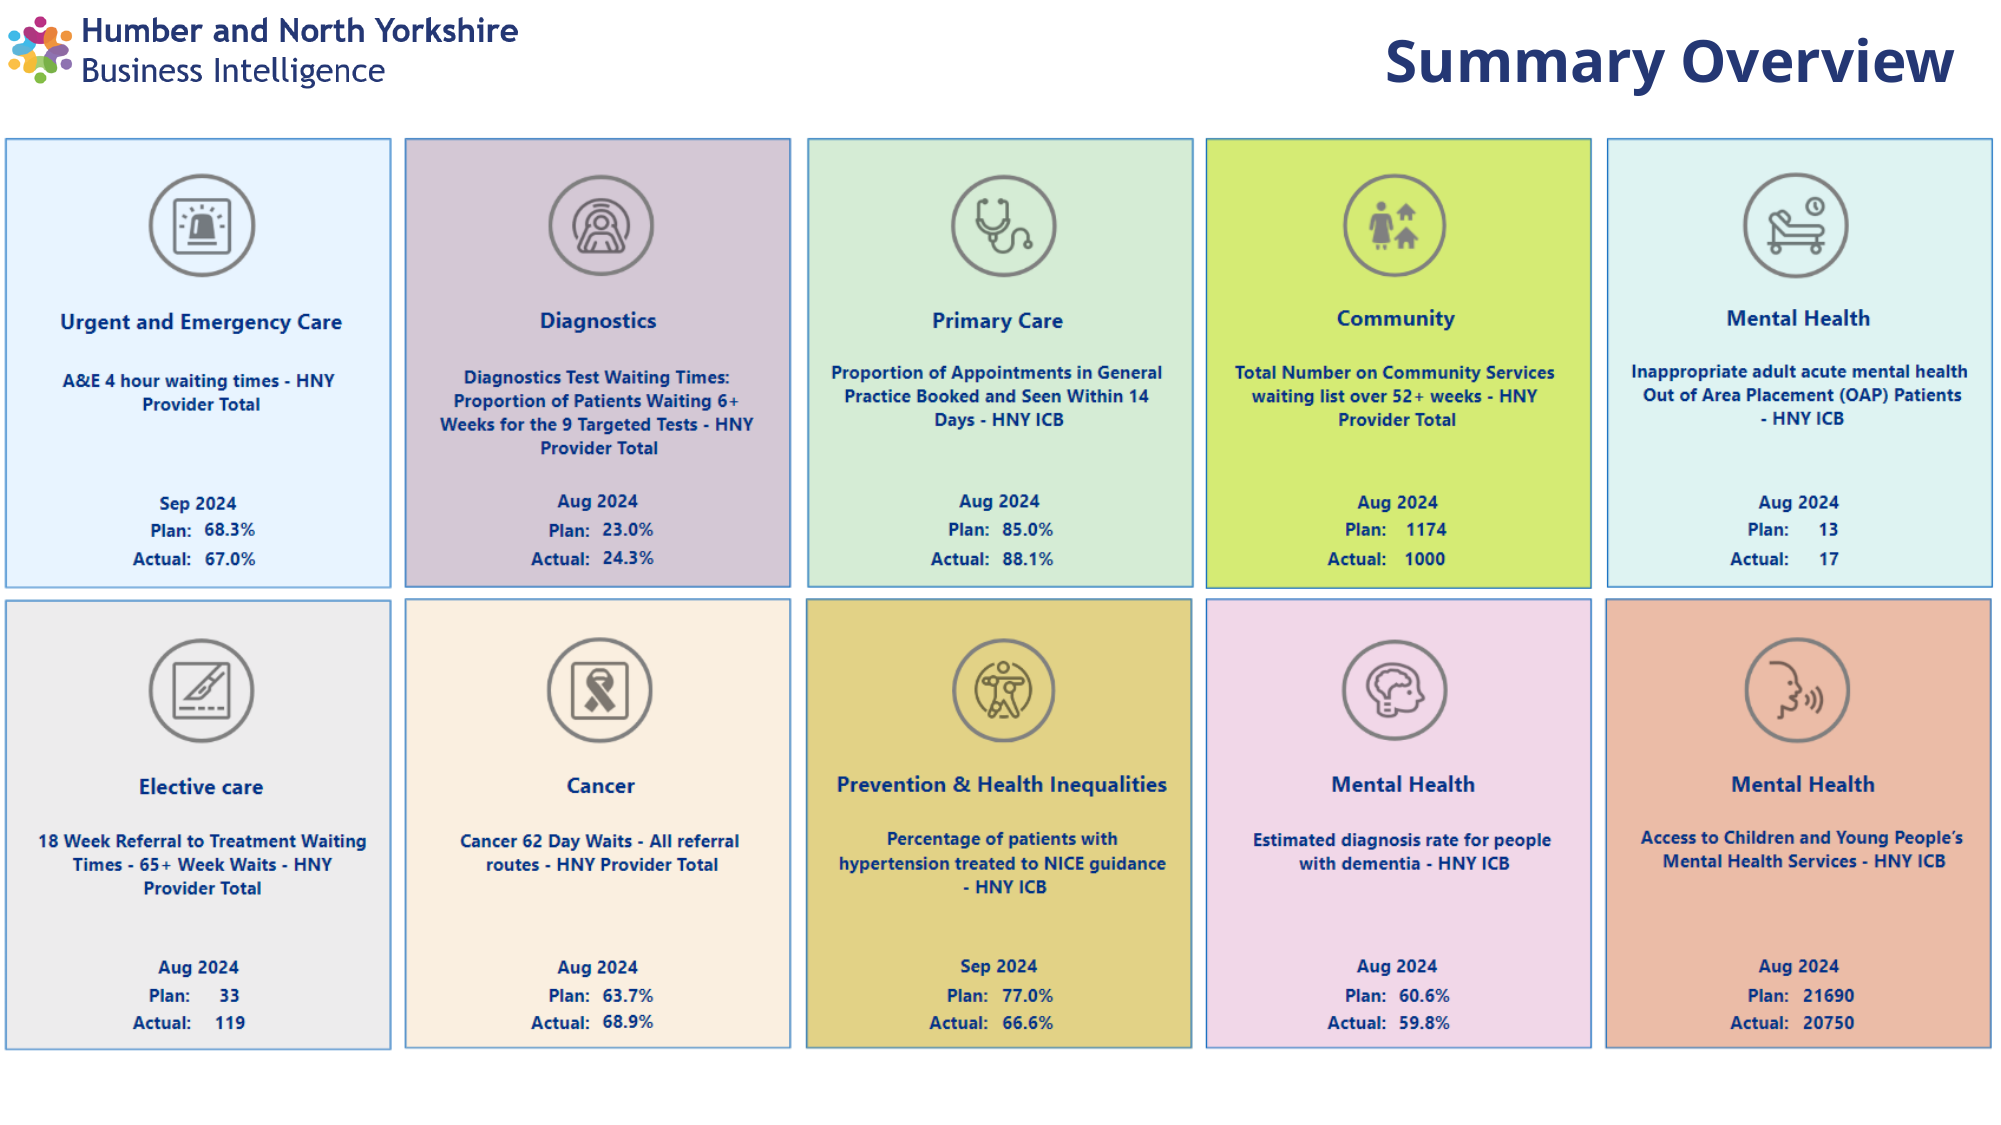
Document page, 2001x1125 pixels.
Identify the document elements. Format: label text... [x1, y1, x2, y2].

picture [0, 131, 2000, 1061]
text_box Summary Overview [1371, 16, 1971, 102]
picture [0, 1, 526, 97]
